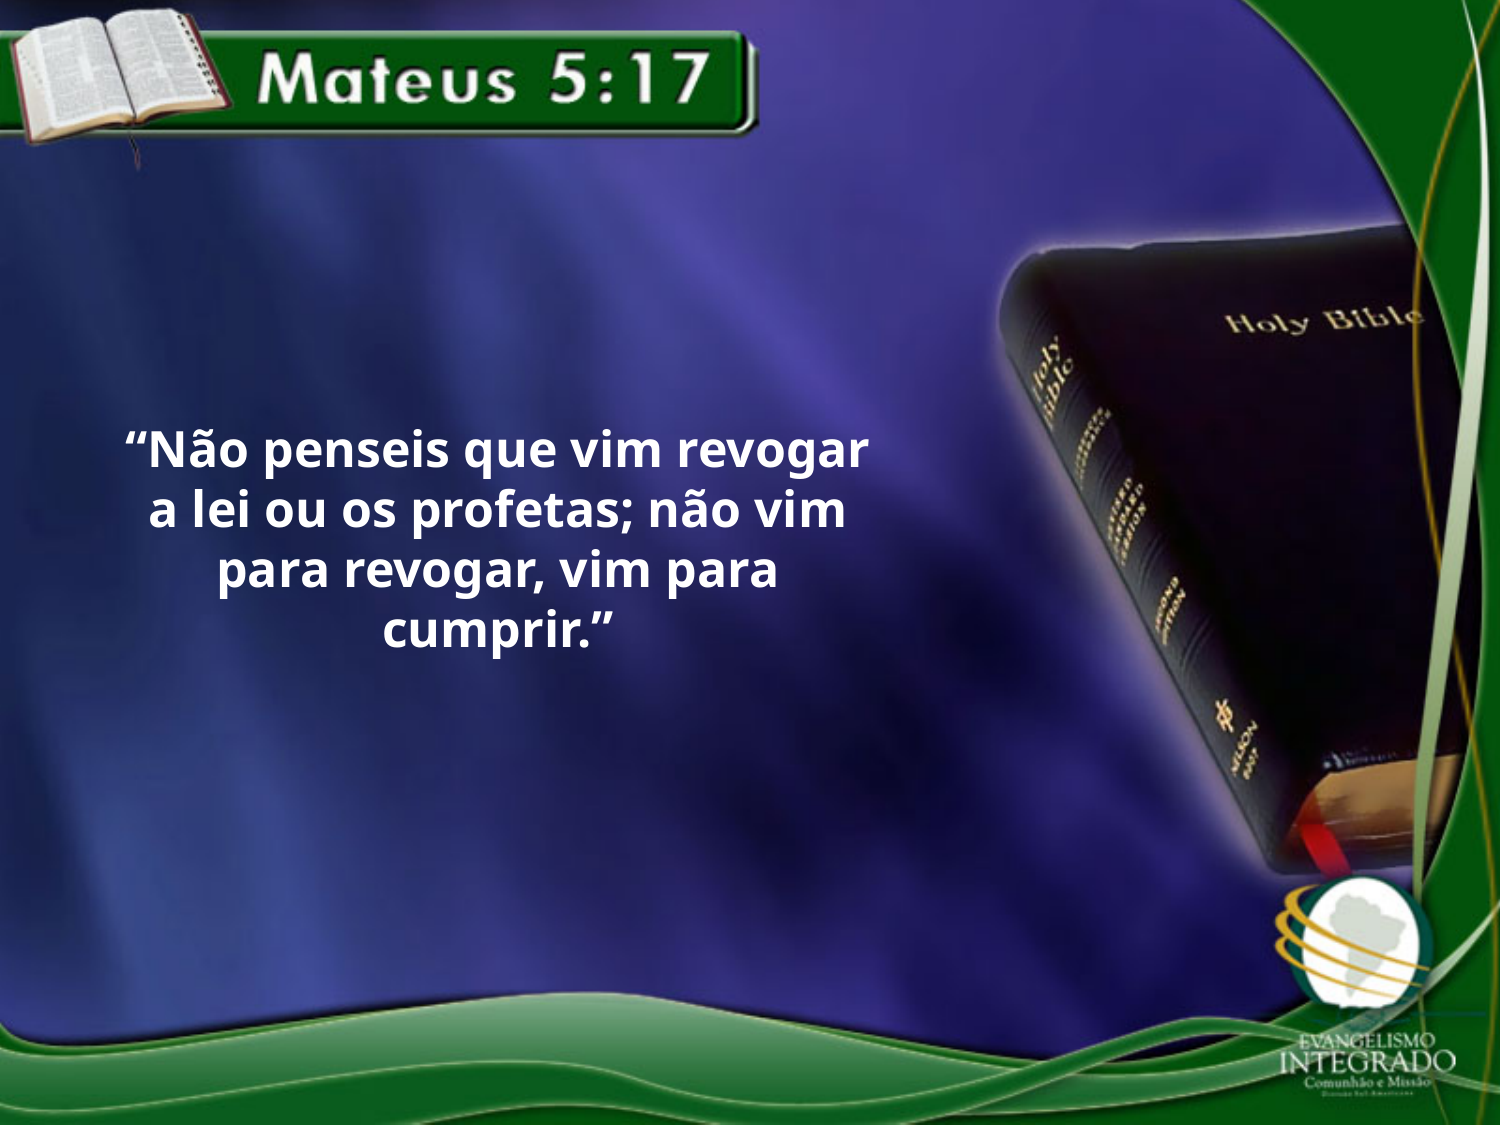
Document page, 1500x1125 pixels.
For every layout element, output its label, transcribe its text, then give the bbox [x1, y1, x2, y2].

picture [0, 0, 1500, 1125]
text_box “Não penseis que vim revogar a lei ou os profetas; não vim para revogar, vim para cumprir.” [105, 410, 891, 666]
